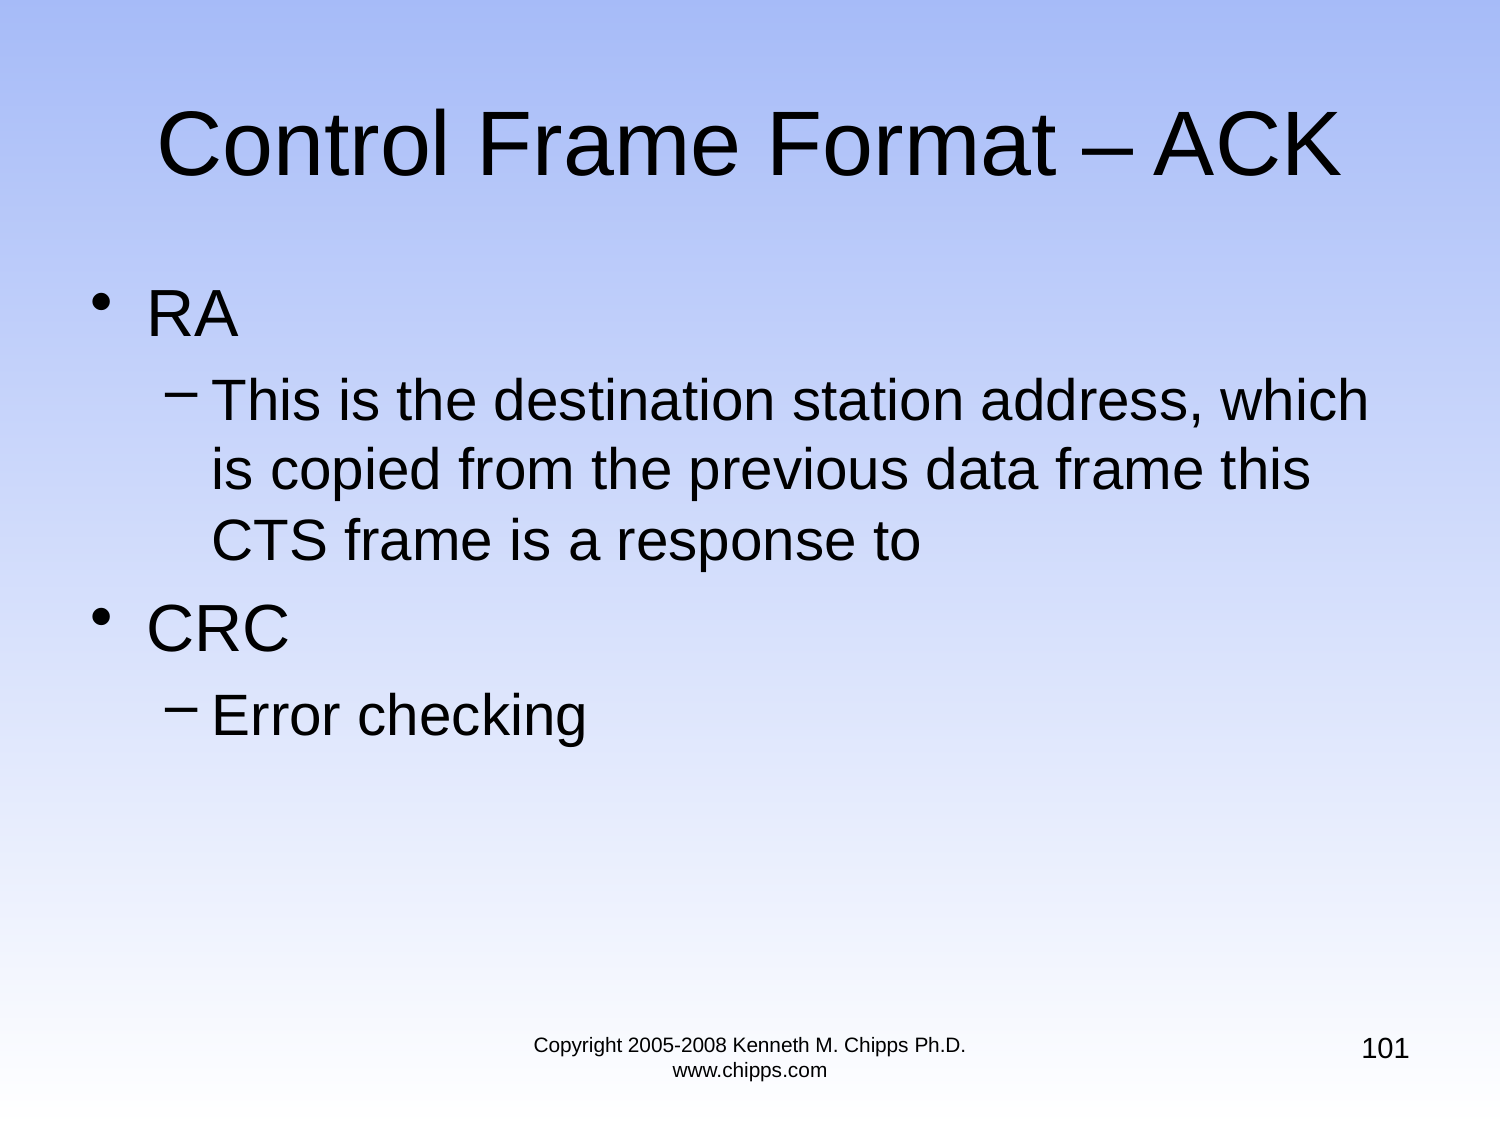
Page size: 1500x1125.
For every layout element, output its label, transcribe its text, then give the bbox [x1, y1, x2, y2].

title Control Frame Format – ACK [75, 45, 1425, 233]
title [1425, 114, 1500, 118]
slide_number 101 [1074, 1021, 1426, 1101]
footer Copyright 2005-2008 Kenneth M. Chipps Ph.D. www.chipps.com [449, 1024, 1051, 1103]
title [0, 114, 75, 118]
list RA This is the destination station address, which is copied from the previous data frame this CTS frame is a response to CRC Error checking [75, 262, 1425, 1005]
